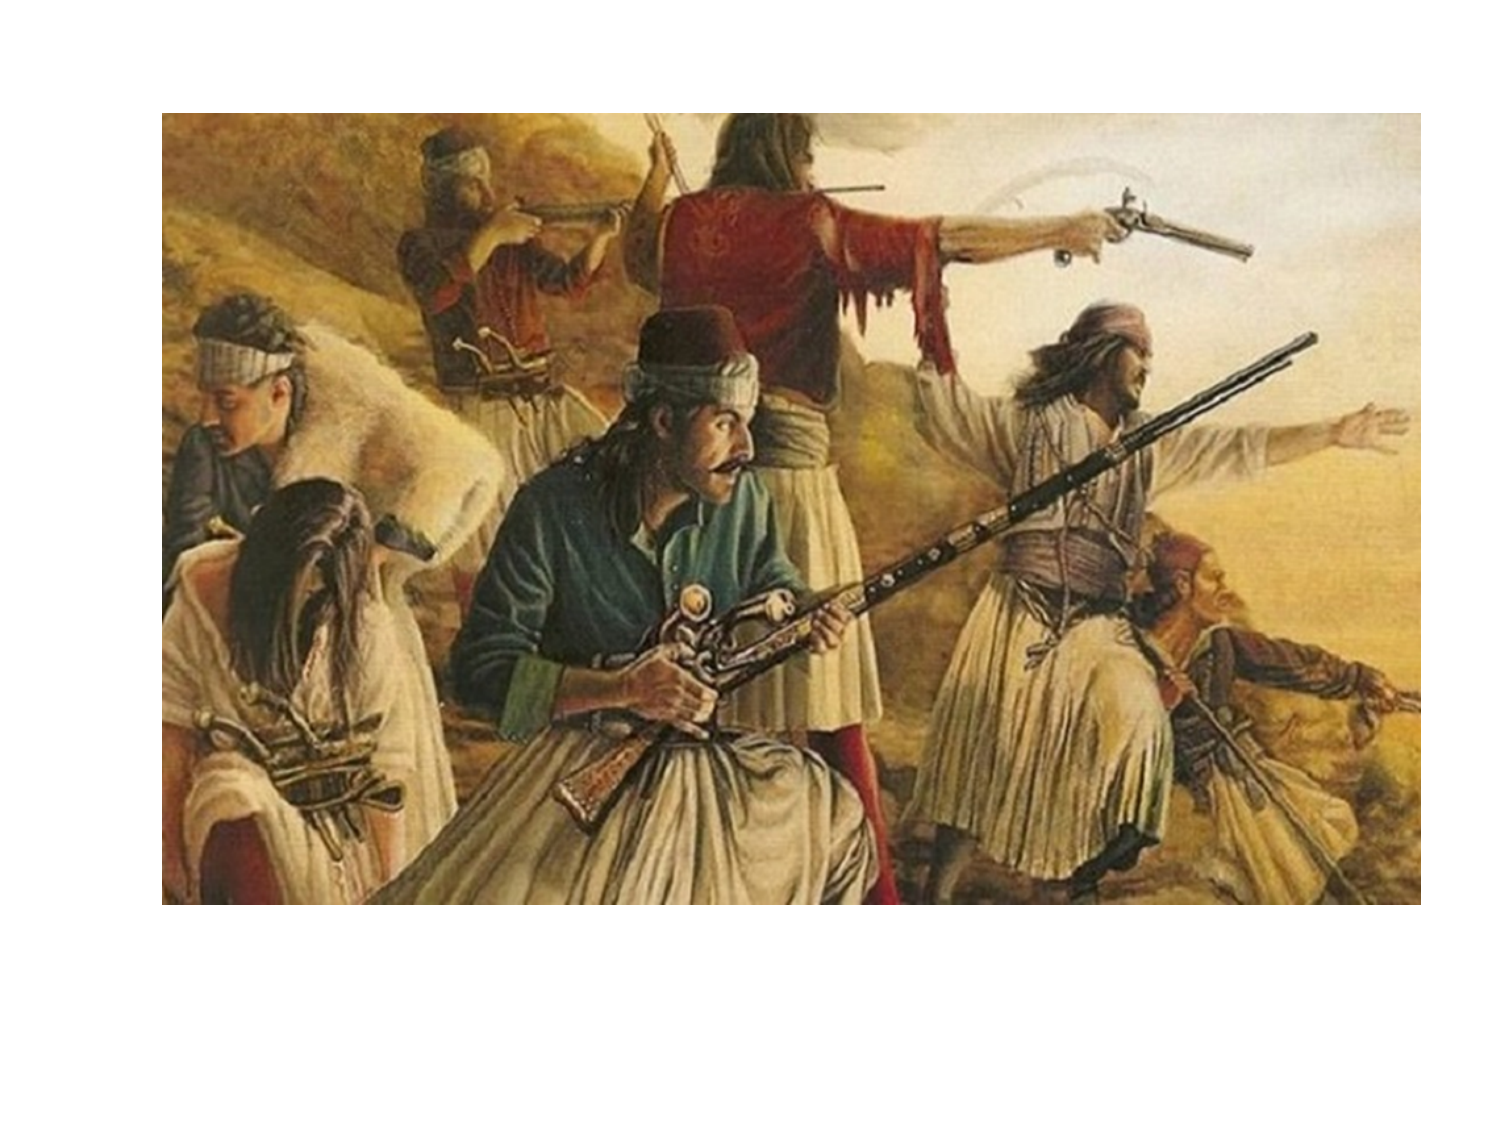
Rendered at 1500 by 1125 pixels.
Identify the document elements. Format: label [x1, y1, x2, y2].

picture [162, 113, 1421, 906]
